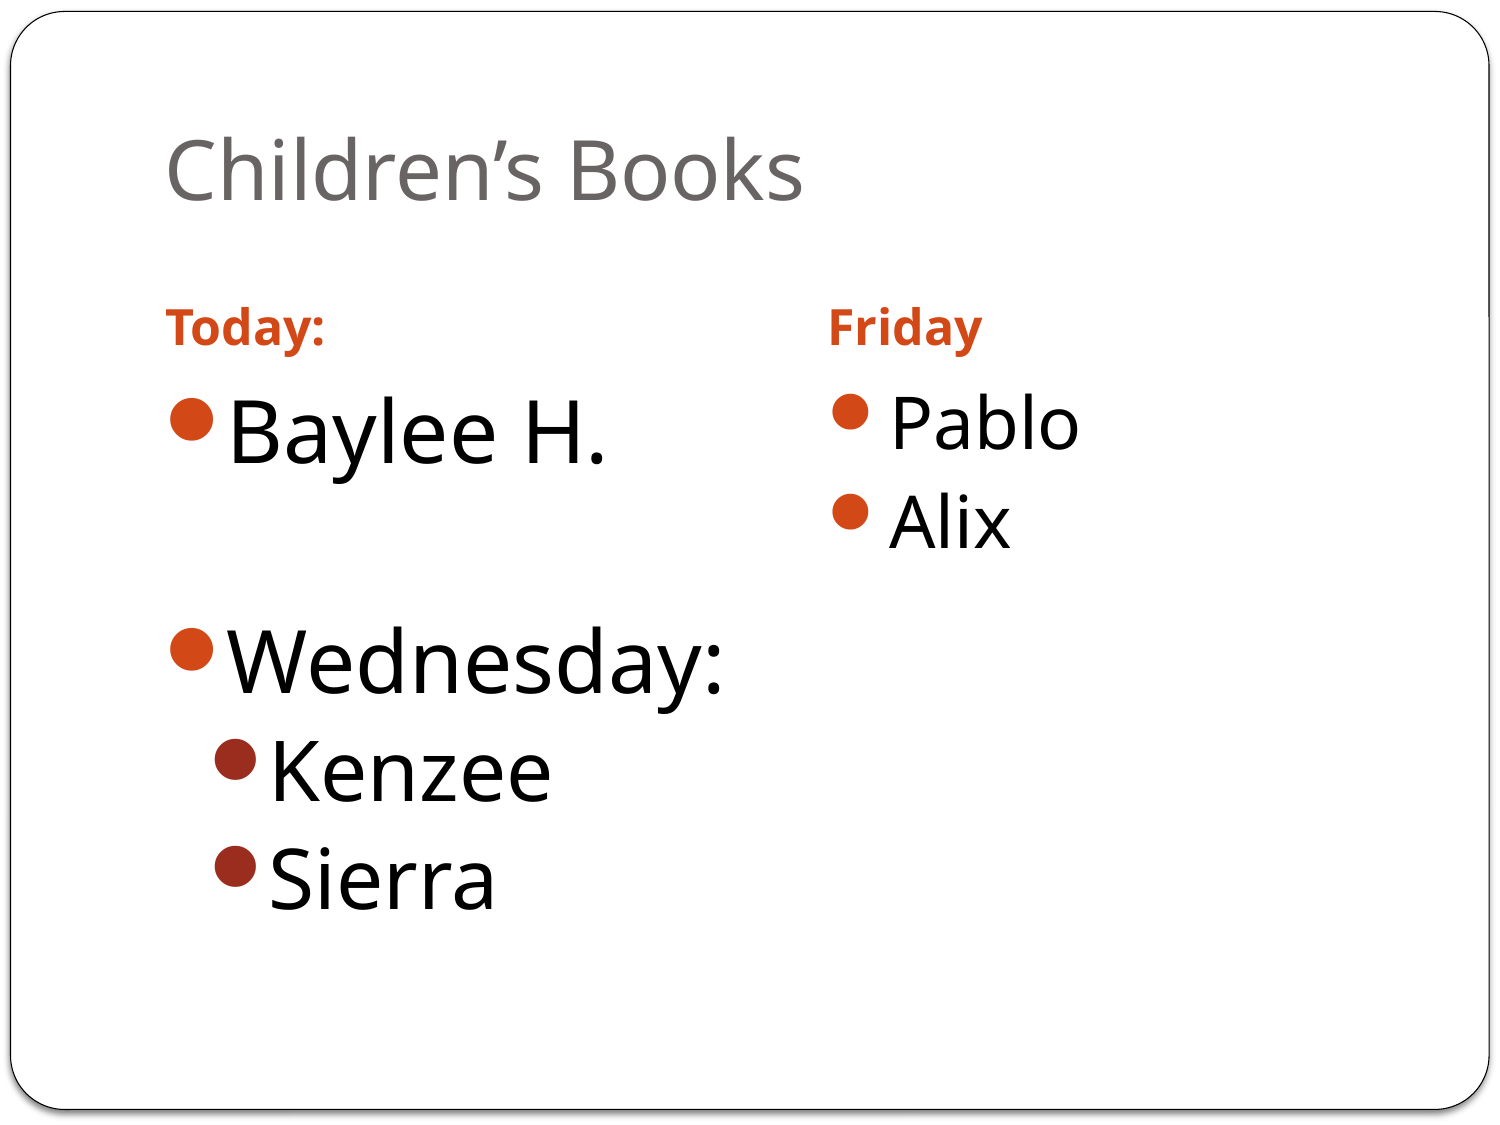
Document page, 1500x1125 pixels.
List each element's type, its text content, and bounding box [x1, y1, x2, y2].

list Baylee H. Wednesday: Kenzee Sierra [150, 368, 763, 1007]
list Pablo Alix [812, 368, 1425, 1007]
title Children’s Books [150, 44, 1425, 233]
list Friday [811, 236, 1426, 364]
list Today: [149, 236, 763, 364]
